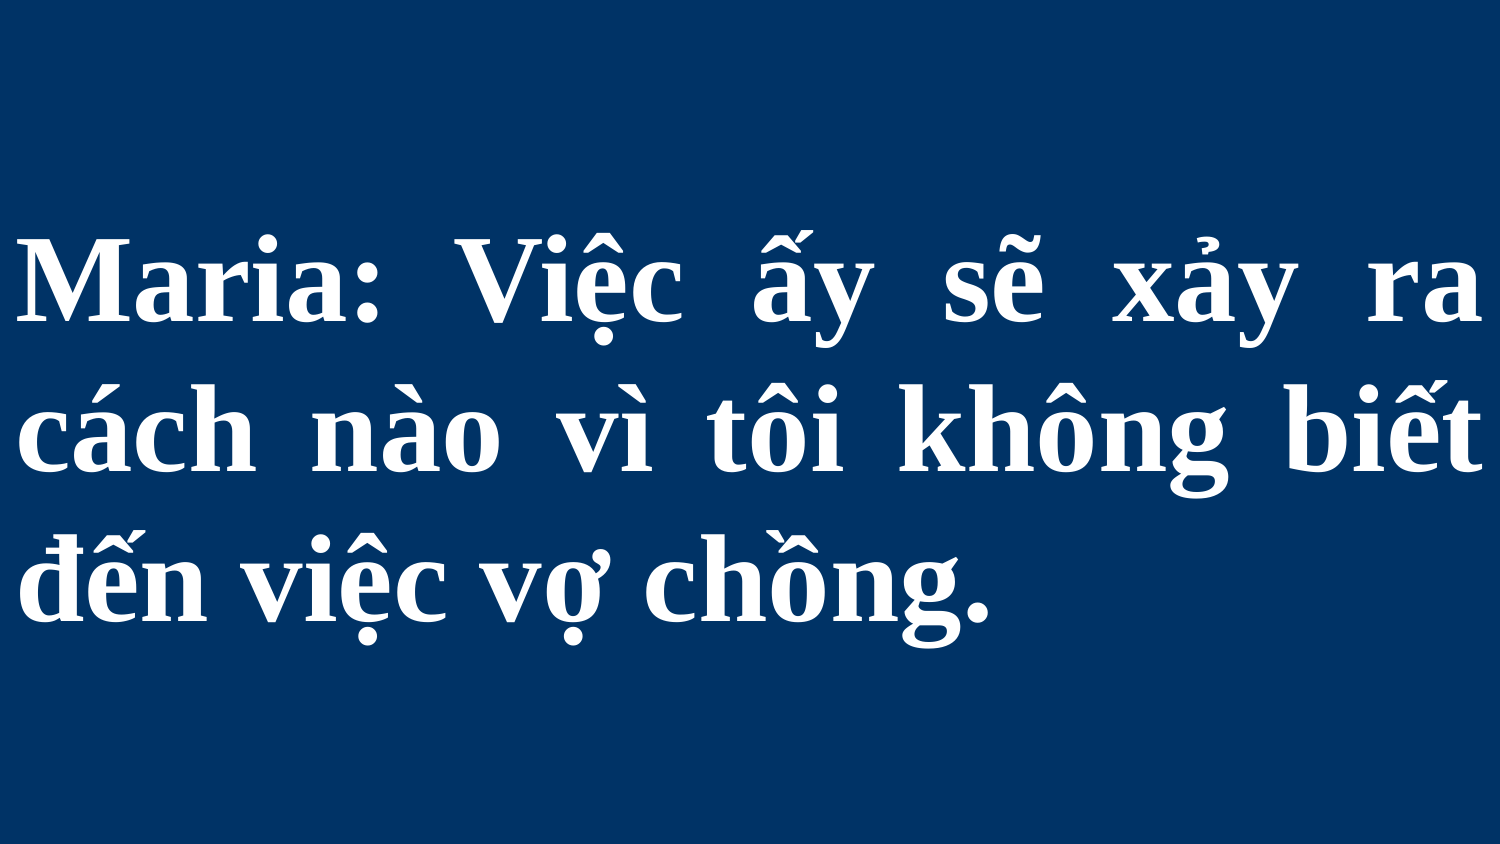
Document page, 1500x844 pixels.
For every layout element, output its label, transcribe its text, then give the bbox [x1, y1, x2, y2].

title Maria: Việc ấy sẽ xảy ra cách nào vì tôi không biết đến việc vợ chồng. [0, 0, 1500, 844]
